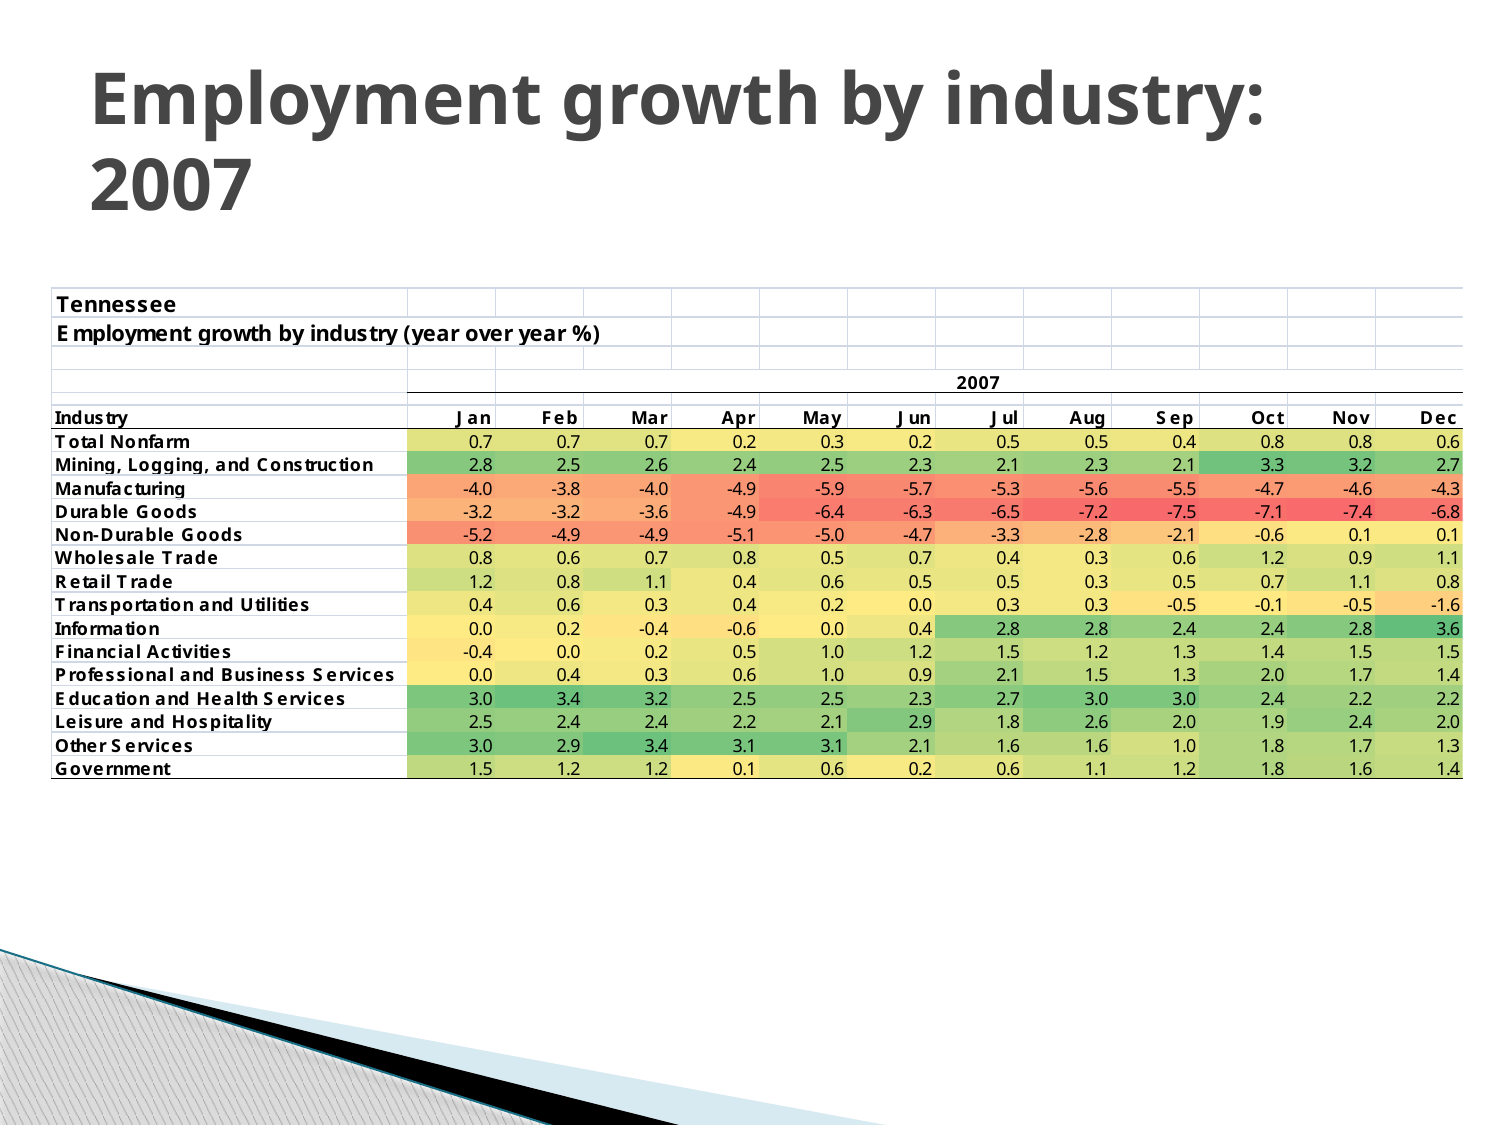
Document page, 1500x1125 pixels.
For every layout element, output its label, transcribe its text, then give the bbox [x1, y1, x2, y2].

picture [50, 287, 1465, 780]
title Employment growth by industry: 2007 [75, 45, 1425, 233]
